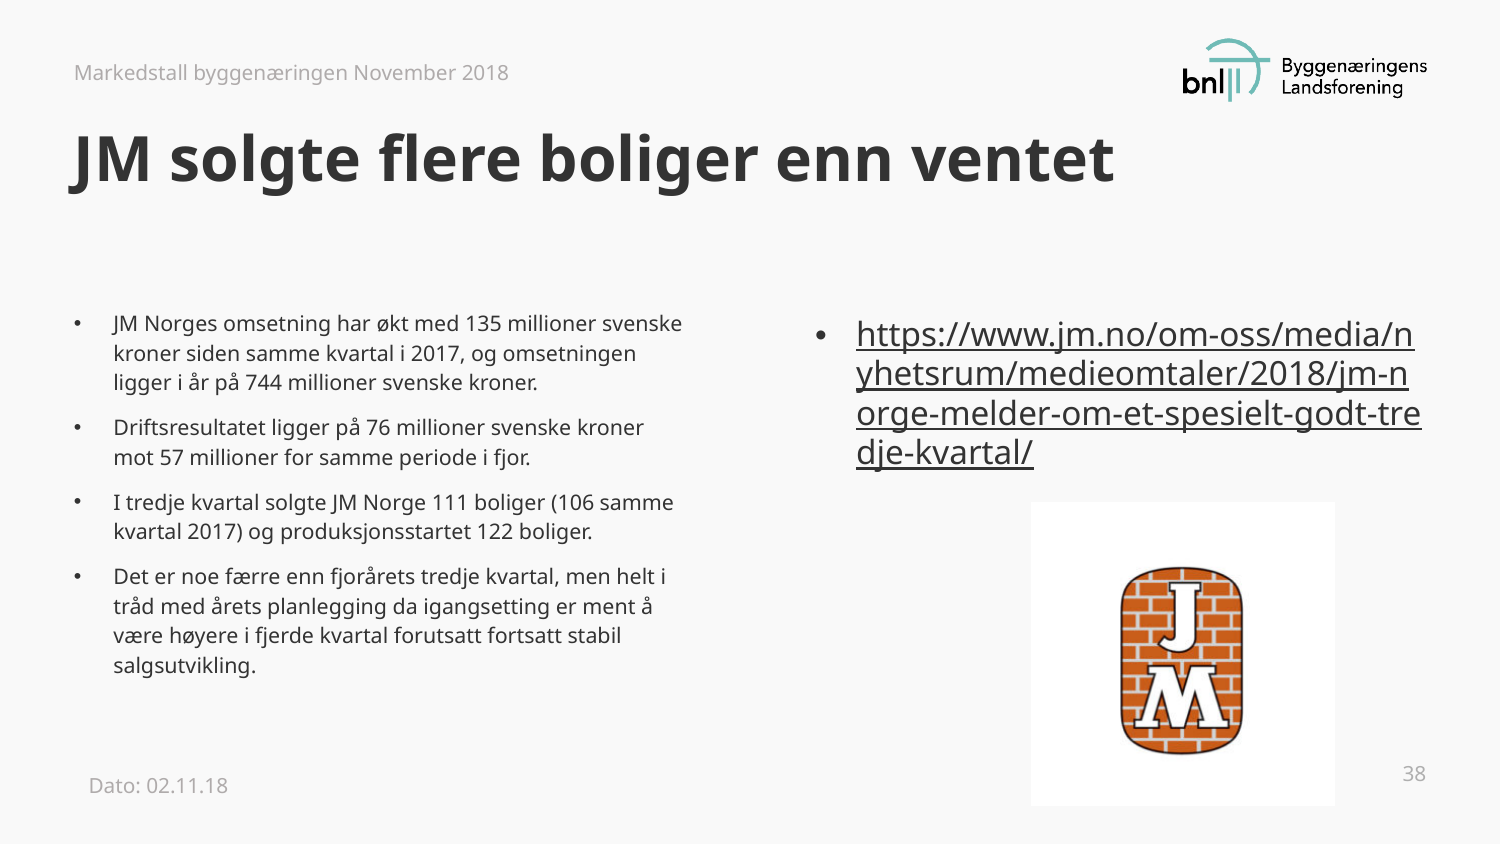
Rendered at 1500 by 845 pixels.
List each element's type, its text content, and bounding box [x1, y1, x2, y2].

text_box Dato: 02.11.18 [73, 765, 397, 806]
title JM solgte flere boliger enn ventet [73, 127, 1427, 267]
list JM Norges omsetning har økt med 135 millioner svenske kroner siden samme kvartal i 2017, og omsetningen ligger i år på 744 millioner svenske kroner. Driftsresultatet ligger på 76 millioner svenske kroner mot 57 millioner for samme periode i fjor. I tredje kvartal solgte JM Norge 111 boliger (106 samme kvartal 2017) og produksjonsstartet 122 boliger. Det er noe færre enn fjorårets tredje kvartal, men helt i tråd med årets planlegging da igangsetting er ment å være høyere i fjerde kvartal forutsatt fortsatt stabil salgsutvikling. [73, 306, 685, 724]
picture [1183, 38, 1427, 102]
list https://www.jm.no/om-oss/media/nyhetsrum/medieomtaler/2018/jm-norge-melder-om-et-spesielt-godt-tredje-kvartal/ [814, 306, 1427, 724]
picture [1031, 502, 1335, 806]
list Markedstall byggenæringen November 2018 [73, 56, 1234, 102]
slide_number 38 [1338, 760, 1427, 806]
